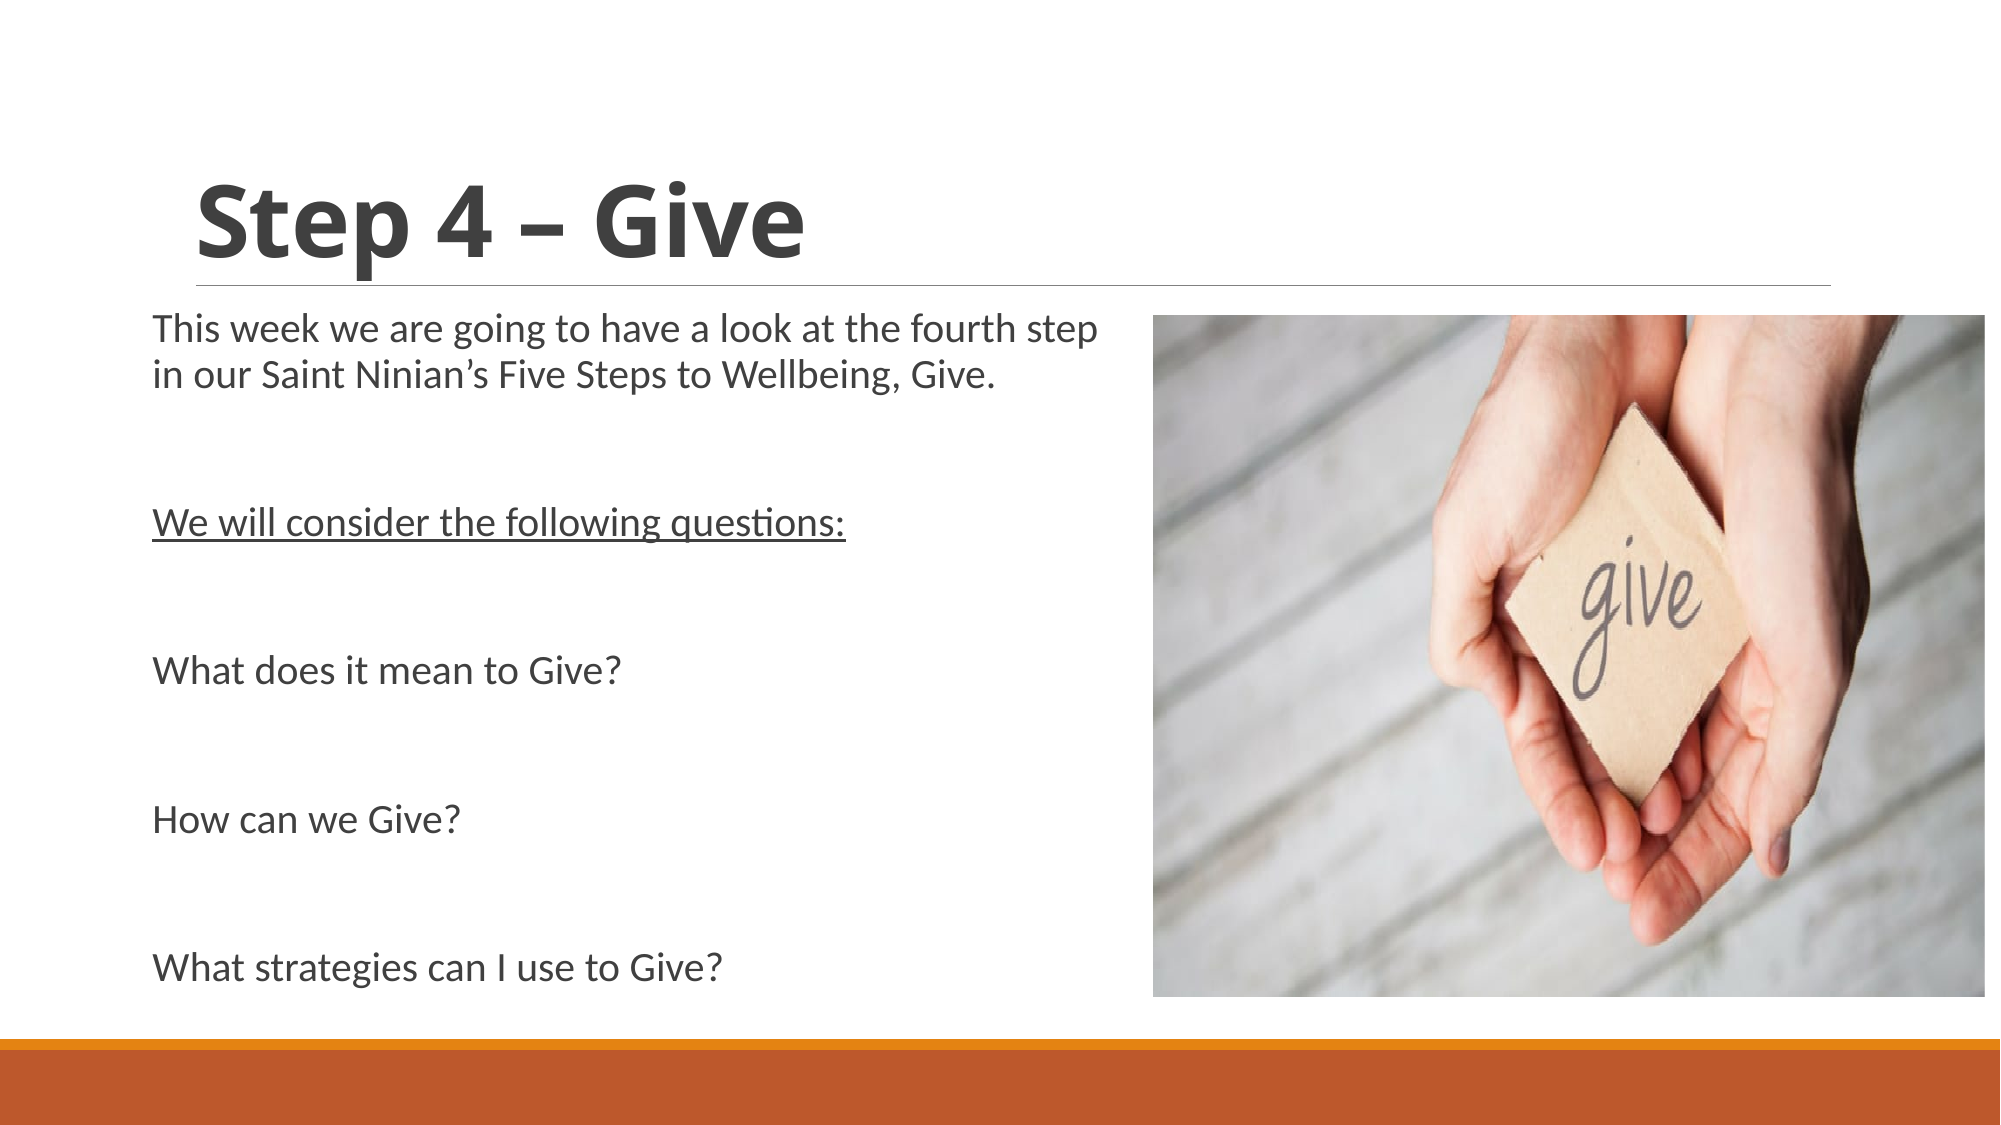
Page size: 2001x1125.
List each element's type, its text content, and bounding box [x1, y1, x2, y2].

list This week we are going to have a look at the fourth step in our Saint Ninian’s Five Steps to Wellbeing, Give. We will consider the following questions: What does it mean to Give? How can we Give? What strategies can I use to Give? [137, 299, 1138, 1014]
picture [1152, 315, 1985, 998]
title Step 4 – Give [180, 47, 1830, 285]
